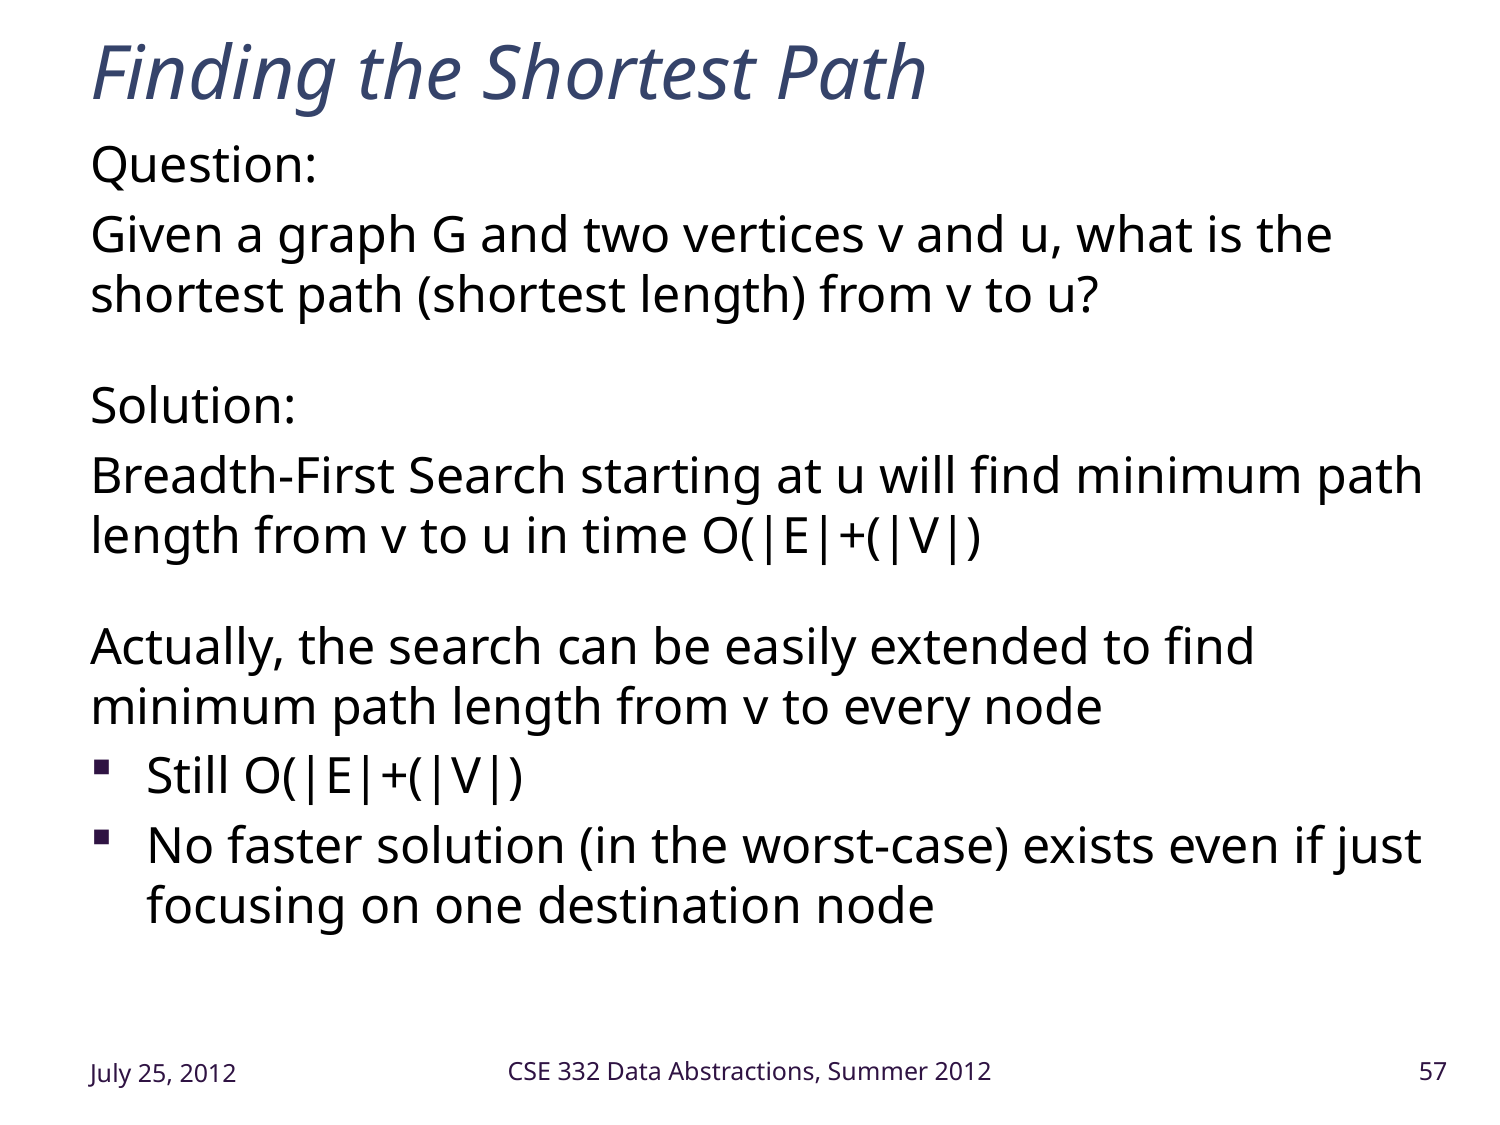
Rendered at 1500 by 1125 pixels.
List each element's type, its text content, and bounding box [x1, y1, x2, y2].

footer CSE 332 Data Abstractions, Summer 2012 [348, 1042, 1152, 1103]
slide_number 57 [1333, 1042, 1463, 1103]
title Finding the Shortest Path [75, 24, 1463, 105]
list Question: Given a graph G and two vertices v and u, what is the shortest path (shortest length) from v to u? Solution: Breadth-First Search starting at u will find minimum path length from v to u in time O(|E|+(|V|) Actually, the search can be easily extended to find minimum path length from v to every node Still O(|E|+(|V|) No faster solution (in the worst-case) exists even if just focusing on one destination node [75, 125, 1463, 1025]
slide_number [75, 1042, 338, 1103]
